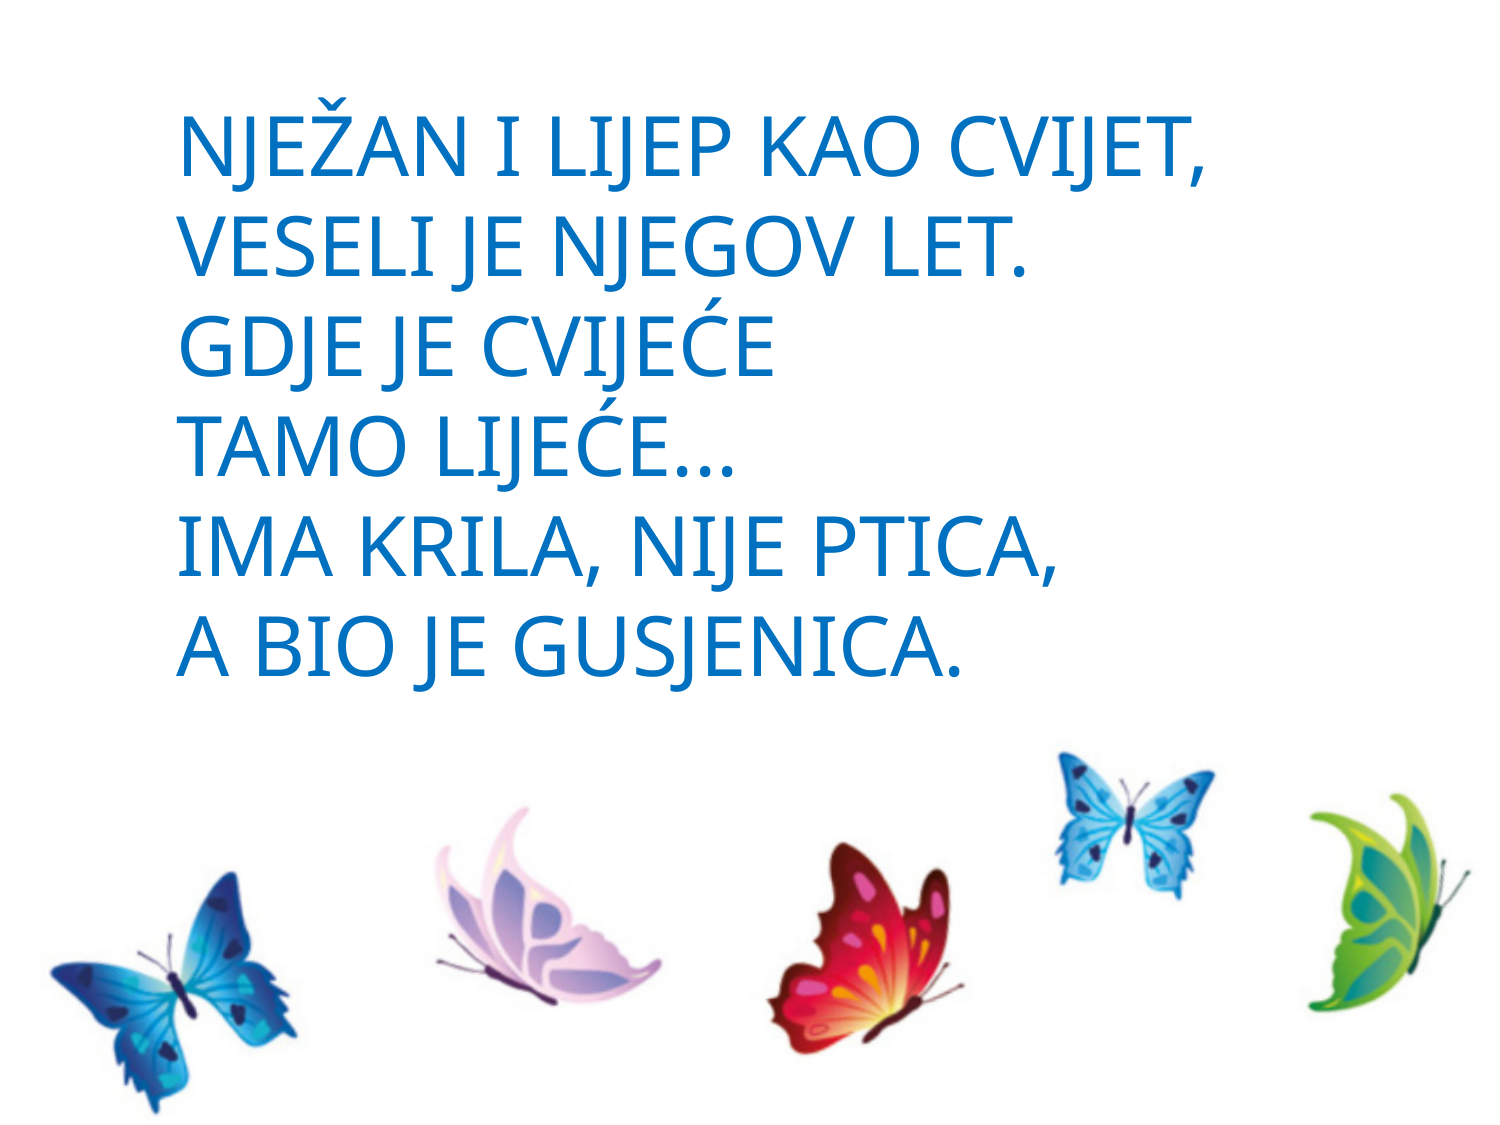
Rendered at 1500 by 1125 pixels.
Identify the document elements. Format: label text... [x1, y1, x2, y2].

picture [0, 728, 1500, 1124]
text_box NJEŽAN I LIJEP KAO CVIJET, VESELI JE NJEGOV LET. GDJE JE CVIJEĆE TAMO LIJEĆE... IMA KRILA, NIJE PTICA, A BIO JE GUSJENICA. [161, 85, 1332, 701]
